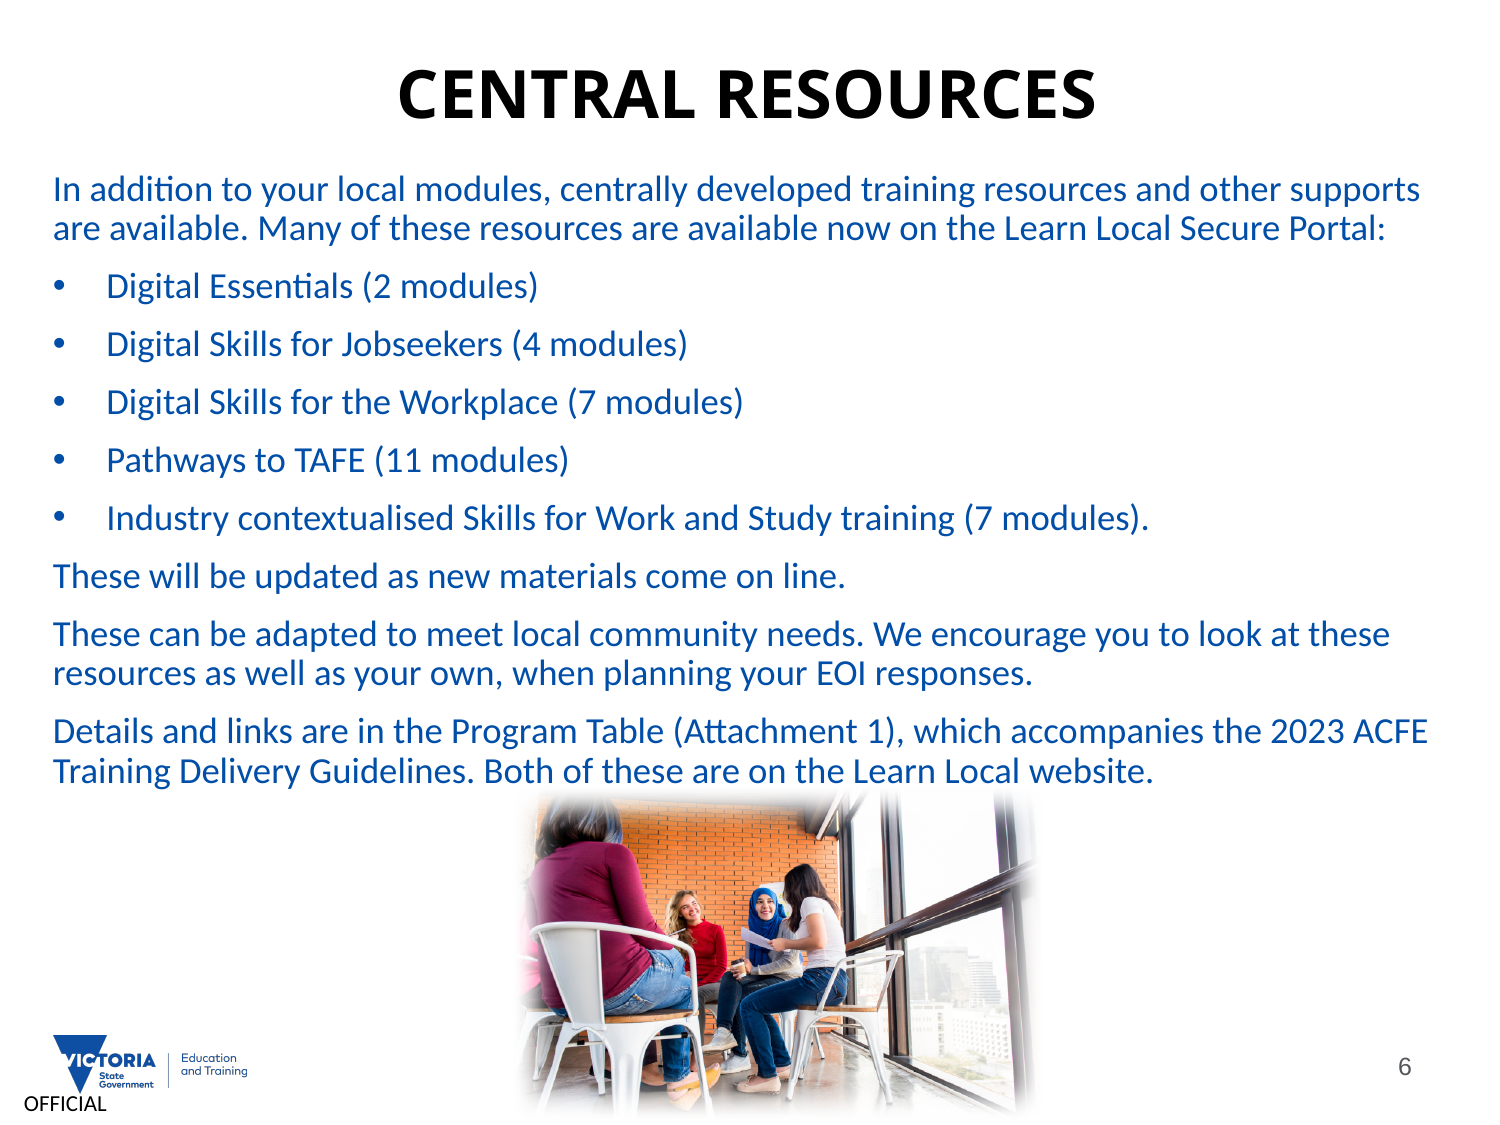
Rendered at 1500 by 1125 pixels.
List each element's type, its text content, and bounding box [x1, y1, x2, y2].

picture [53, 1035, 277, 1094]
title CENTRAL RESOURCES [53, 61, 1441, 169]
list In addition to your local modules, centrally developed training resources and other supports are available. Many of these resources are available now on the Learn Local Secure Portal: Digital Essentials (2 modules) Digital Skills for Jobseekers (4 modules) Digital Skills for the Workplace (7 modules) Pathways to TAFE (11 modules) Industry contextualised Skills for Work and Study training (7 modules). These will be updated as new materials come on line. These can be adapted to meet local community needs. We encourage you to look at these resources as well as your own, when planning your EOI responses. Details and links are in the Program Table (Attachment 1), which accompanies the 2023 ACFE Training Delivery Guidelines. Both of these are on the Learn Local website. [52, 169, 1441, 808]
picture [512, 785, 1043, 1121]
